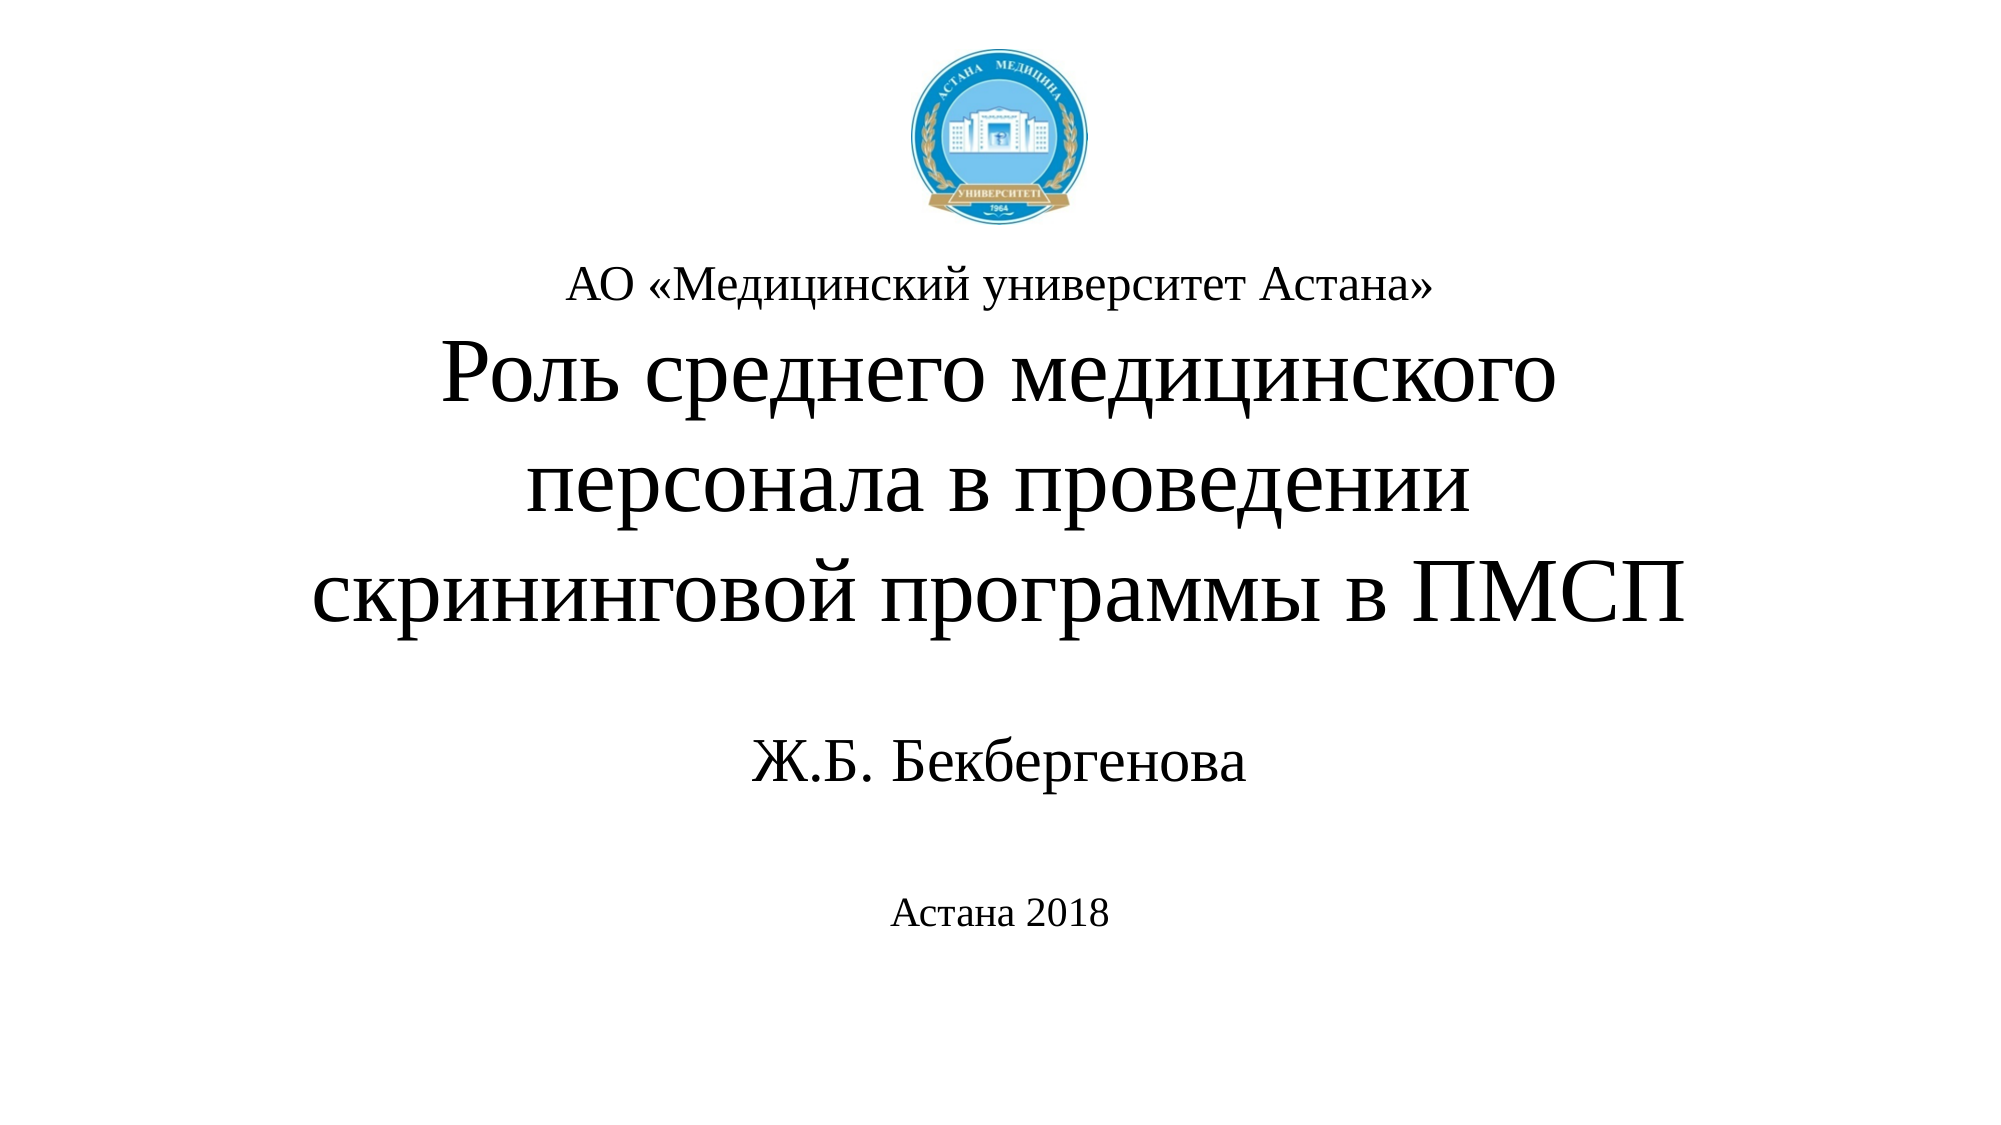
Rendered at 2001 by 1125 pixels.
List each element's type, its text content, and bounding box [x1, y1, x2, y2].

picture [911, 49, 1089, 225]
subtitle Ж.Б. Бекбергенова Астана 2018 [249, 720, 1750, 1058]
title АО «Медицинский университет Астана» Роль среднего медицинского персонала в проведении скрининговой программы в ПМСП [249, 50, 1750, 648]
